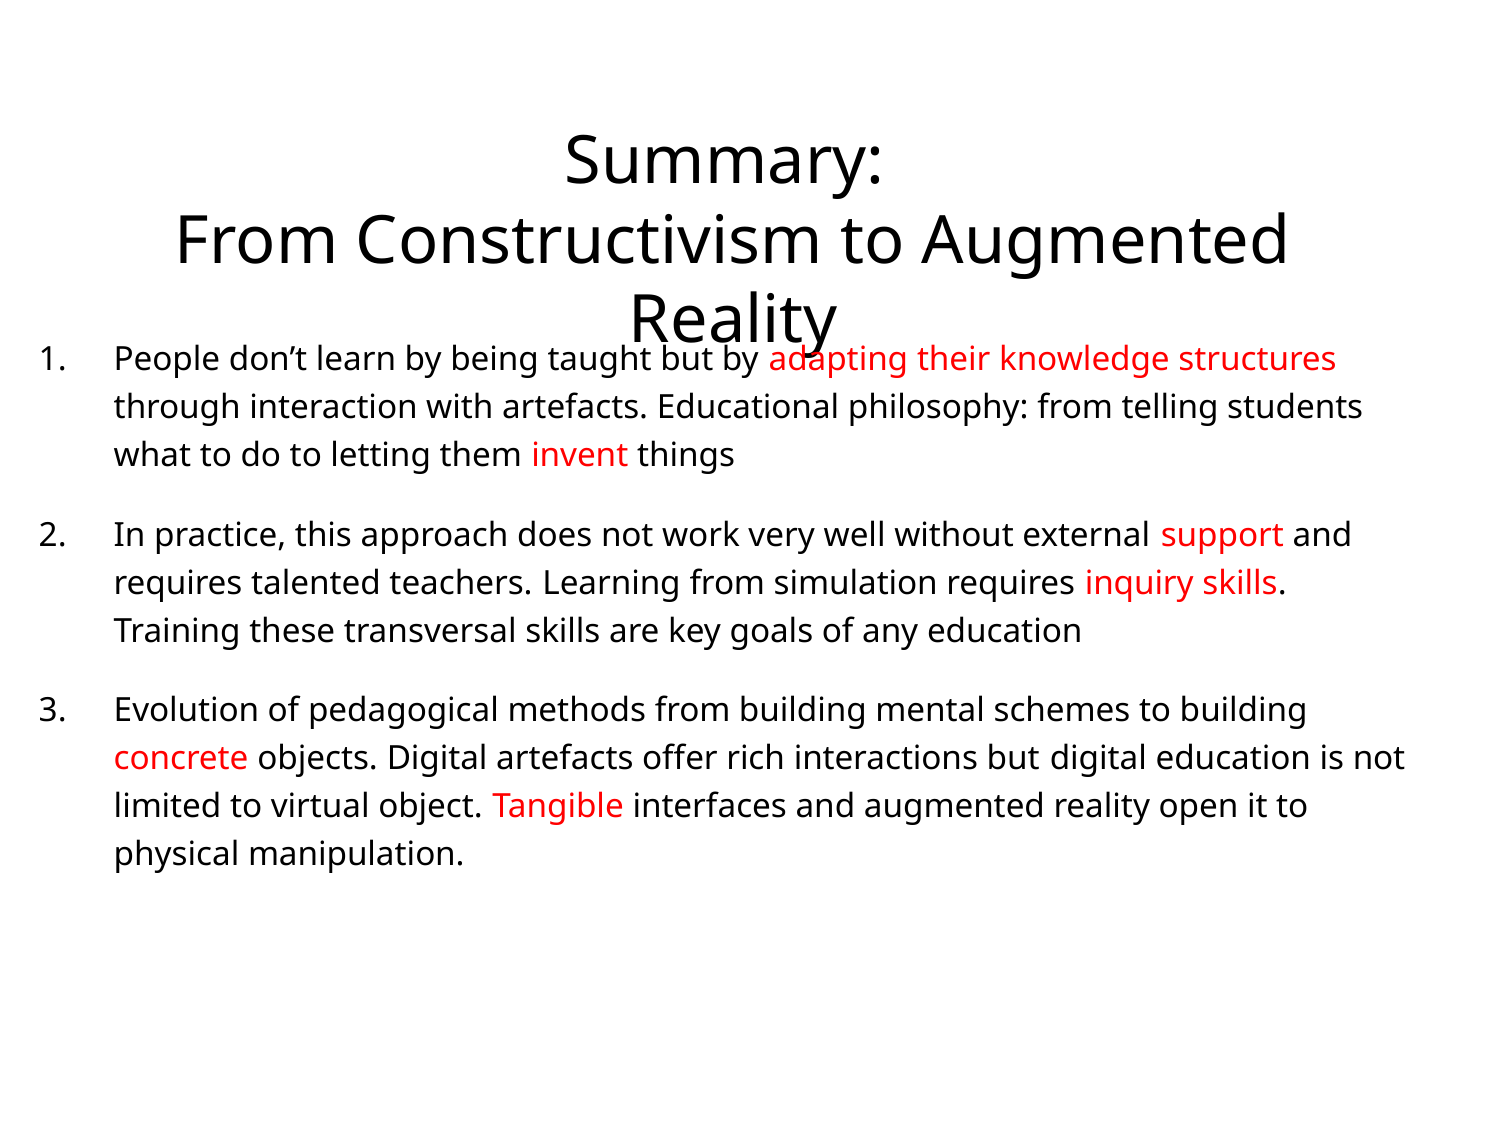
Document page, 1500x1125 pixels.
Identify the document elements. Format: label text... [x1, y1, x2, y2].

text_box Summary: From Constructivism to Augmented Reality [58, 109, 1409, 297]
text_box People don’t learn by being taught but by adapting their knowledge structures through interaction with artefacts. Educational philosophy: from telling students what to do to letting them invent things In practice, this approach does not work very well without external support and requires talented teachers. Learning from simulation requires inquiry skills. Training these transversal skills are key goals of any education Evolution of pedagogical methods from building mental schemes to building concrete objects. Digital artefacts offer rich interactions but digital education is not limited to virtual object. Tangible interfaces and augmented reality open it to physical manipulation. [24, 322, 1425, 1065]
